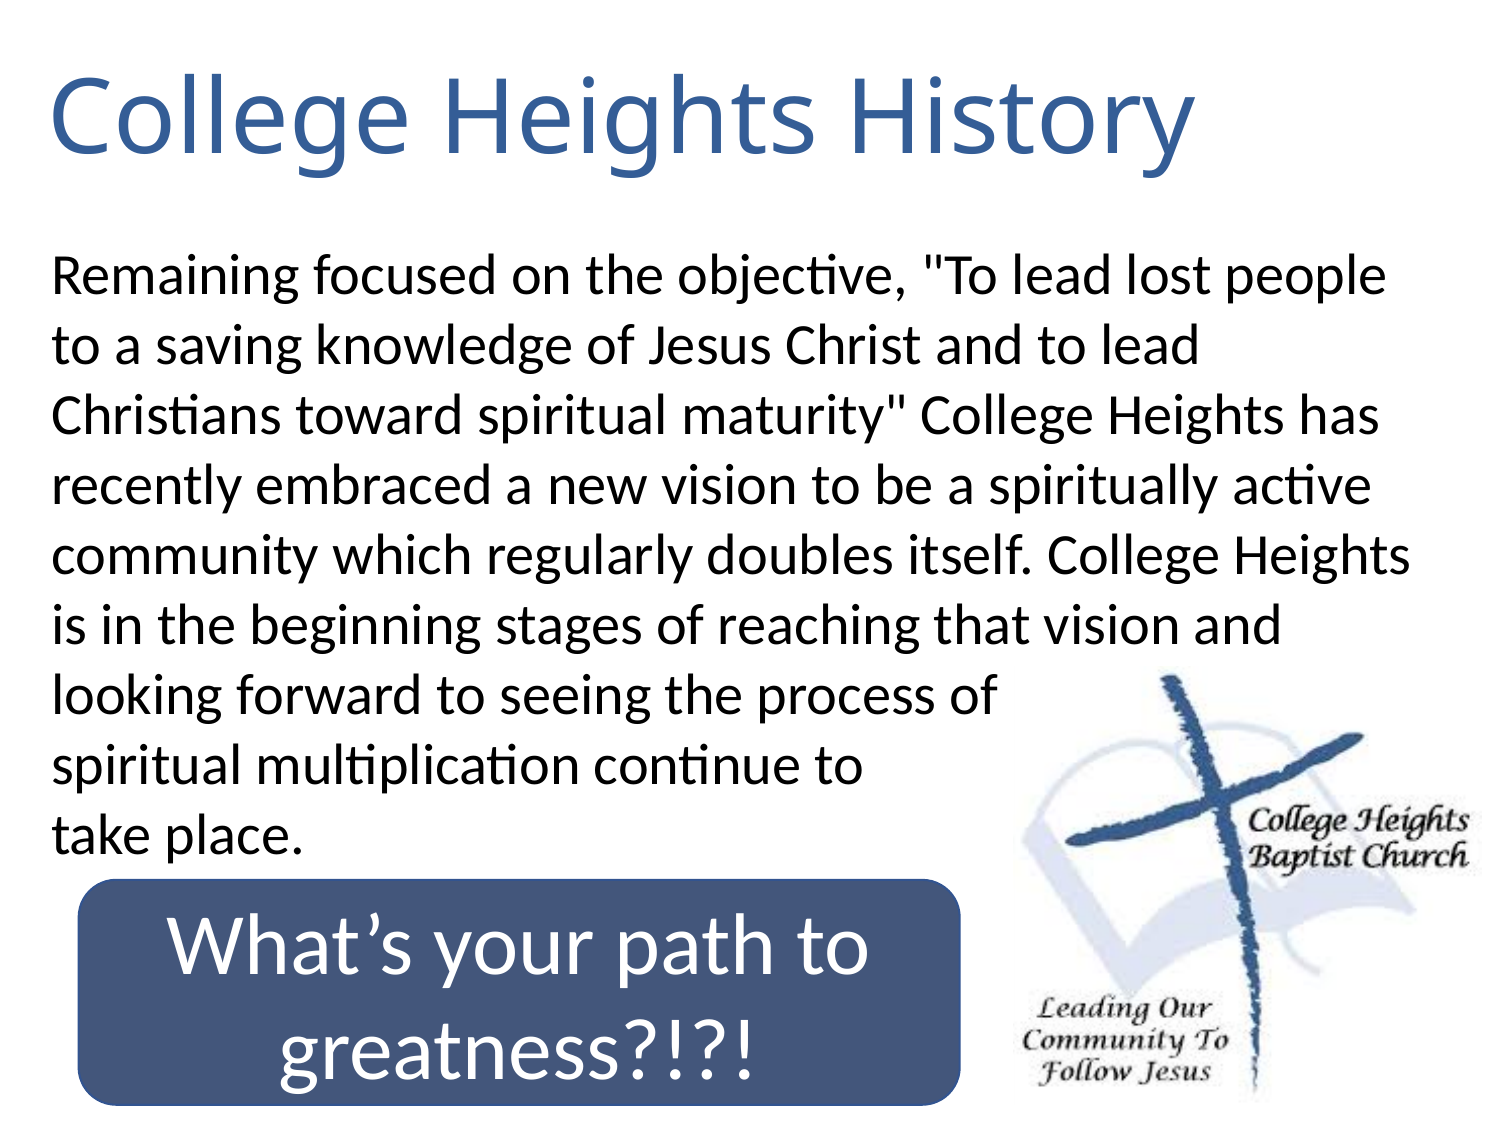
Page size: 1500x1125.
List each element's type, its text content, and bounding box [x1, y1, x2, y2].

text_box What’s your path to greatness?!?! [77, 878, 961, 1106]
text_box College Heights History [33, 56, 1482, 248]
text_box Remaining focused on the objective, "To lead lost people to a saving knowledge of Jesus Christ and to lead Christians toward spiritual maturity" College Heights has recently embraced a new vision to be a spiritually active community which regularly doubles itself. College Heights is in the beginning stages of reaching that vision and looking forward to seeing the process of spiritual multiplication continue to take place. [36, 248, 1460, 874]
picture [1013, 666, 1482, 1105]
